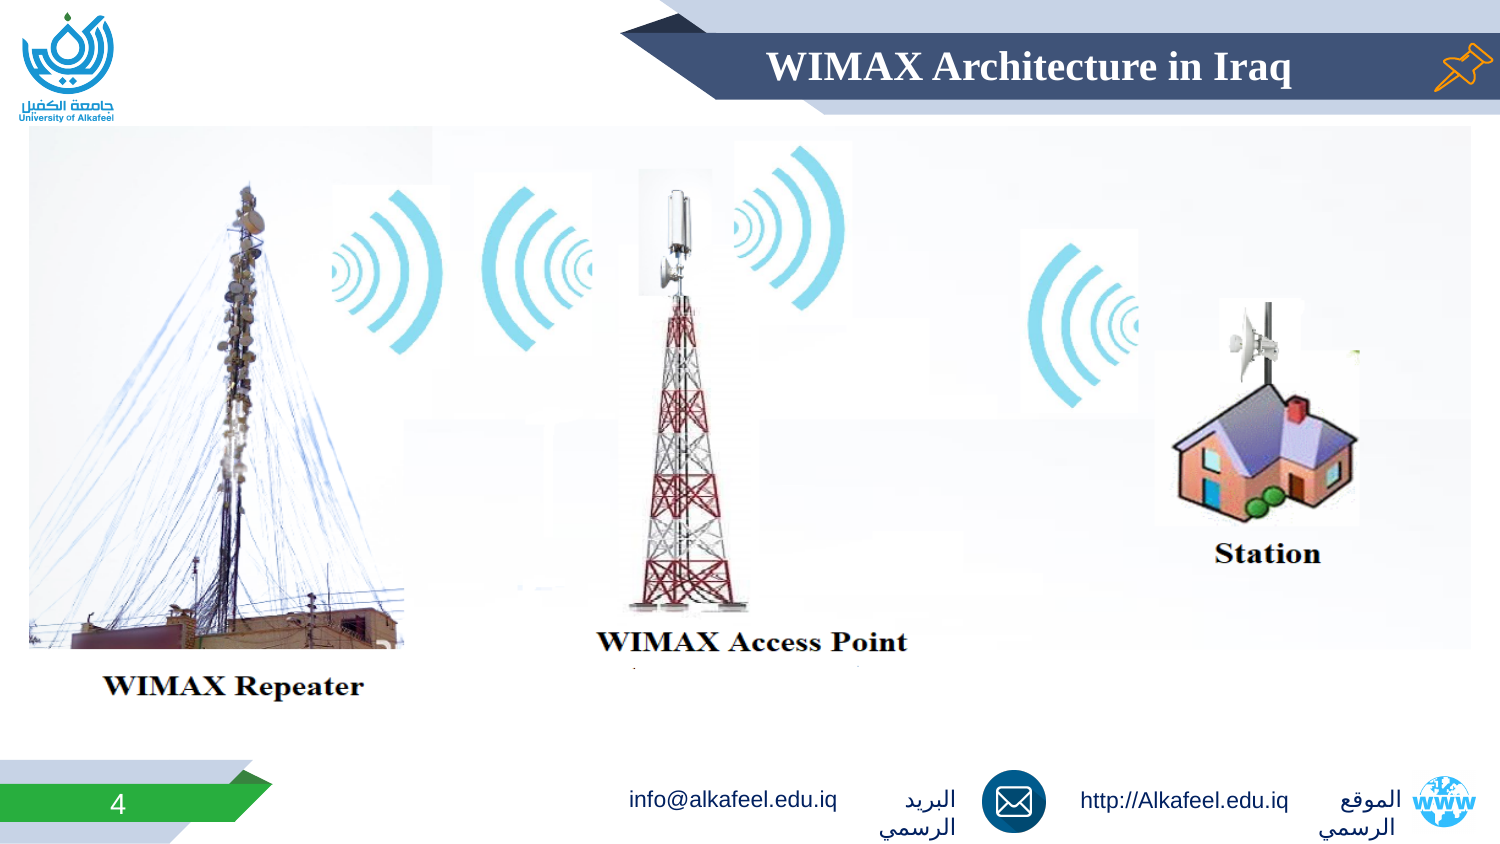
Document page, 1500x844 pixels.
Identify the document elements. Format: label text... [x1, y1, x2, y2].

picture [1412, 770, 1476, 834]
slide_number 4 [2, 784, 235, 822]
picture [982, 770, 1046, 833]
picture [7, 8, 1471, 755]
title WIMAX Architecture in Iraq [750, 30, 1459, 97]
